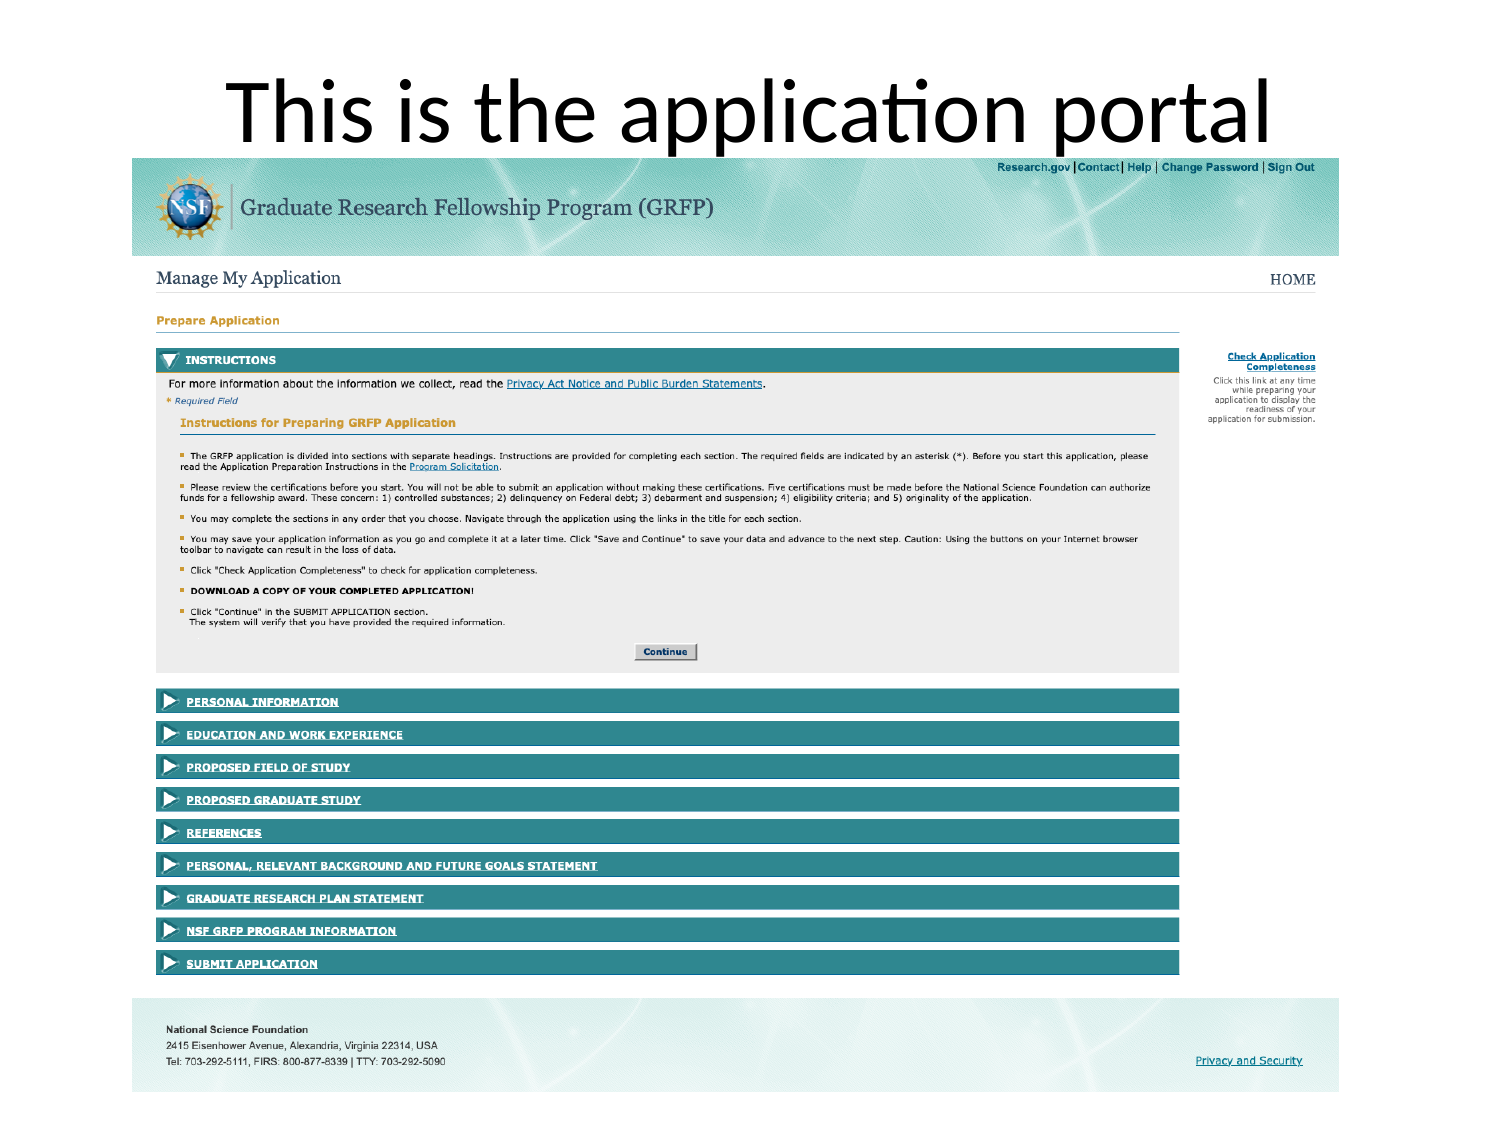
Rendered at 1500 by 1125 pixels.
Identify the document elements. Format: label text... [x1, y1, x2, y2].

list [131, 157, 1339, 1092]
title This is the application portal [75, 12, 1425, 200]
